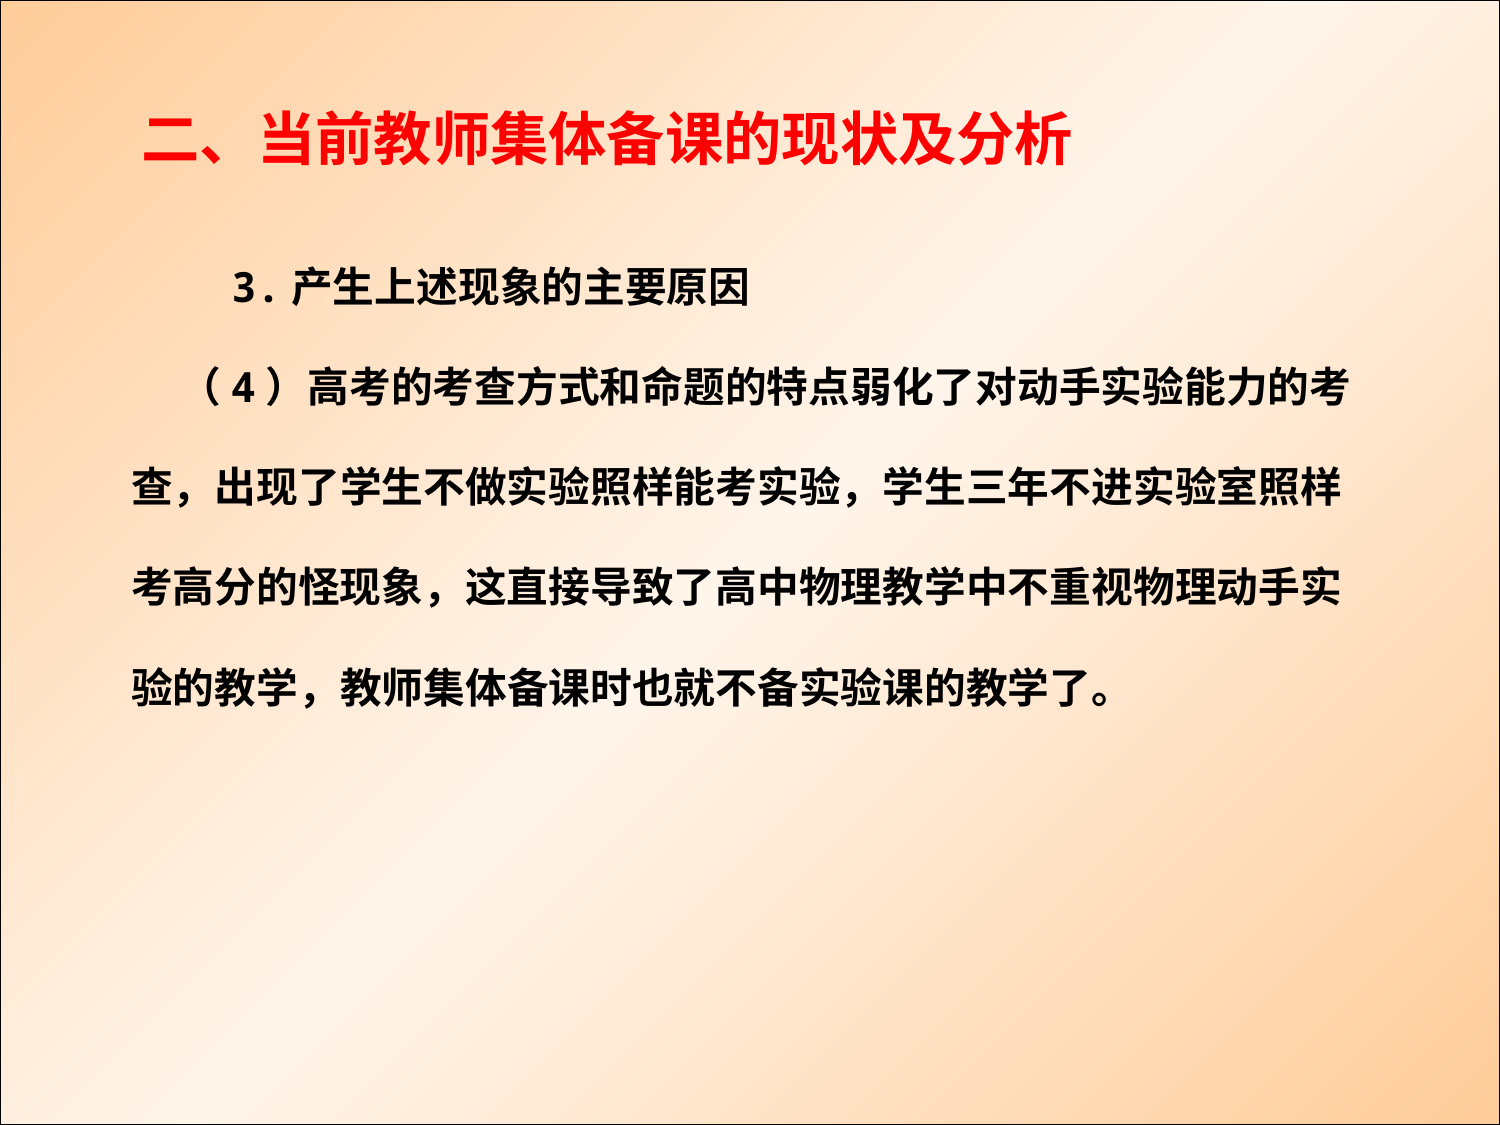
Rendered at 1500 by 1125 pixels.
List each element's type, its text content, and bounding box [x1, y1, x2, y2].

text_box 二、当前教师集体备课的现状及分析 [126, 94, 1138, 180]
text_box [53, 66, 786, 190]
text_box 3.产生上述现象的主要原因 （4）高考的考查方式和命题的特点弱化了对动手实验能力的考查，出现了学生不做实验照样能考实验，学生三年不进实验室照样考高分的怪现象，这直接导致了高中物理教学中不重视物理动手实验的教学，教师集体备课时也就不备实验课的教学了。 [116, 203, 1398, 719]
